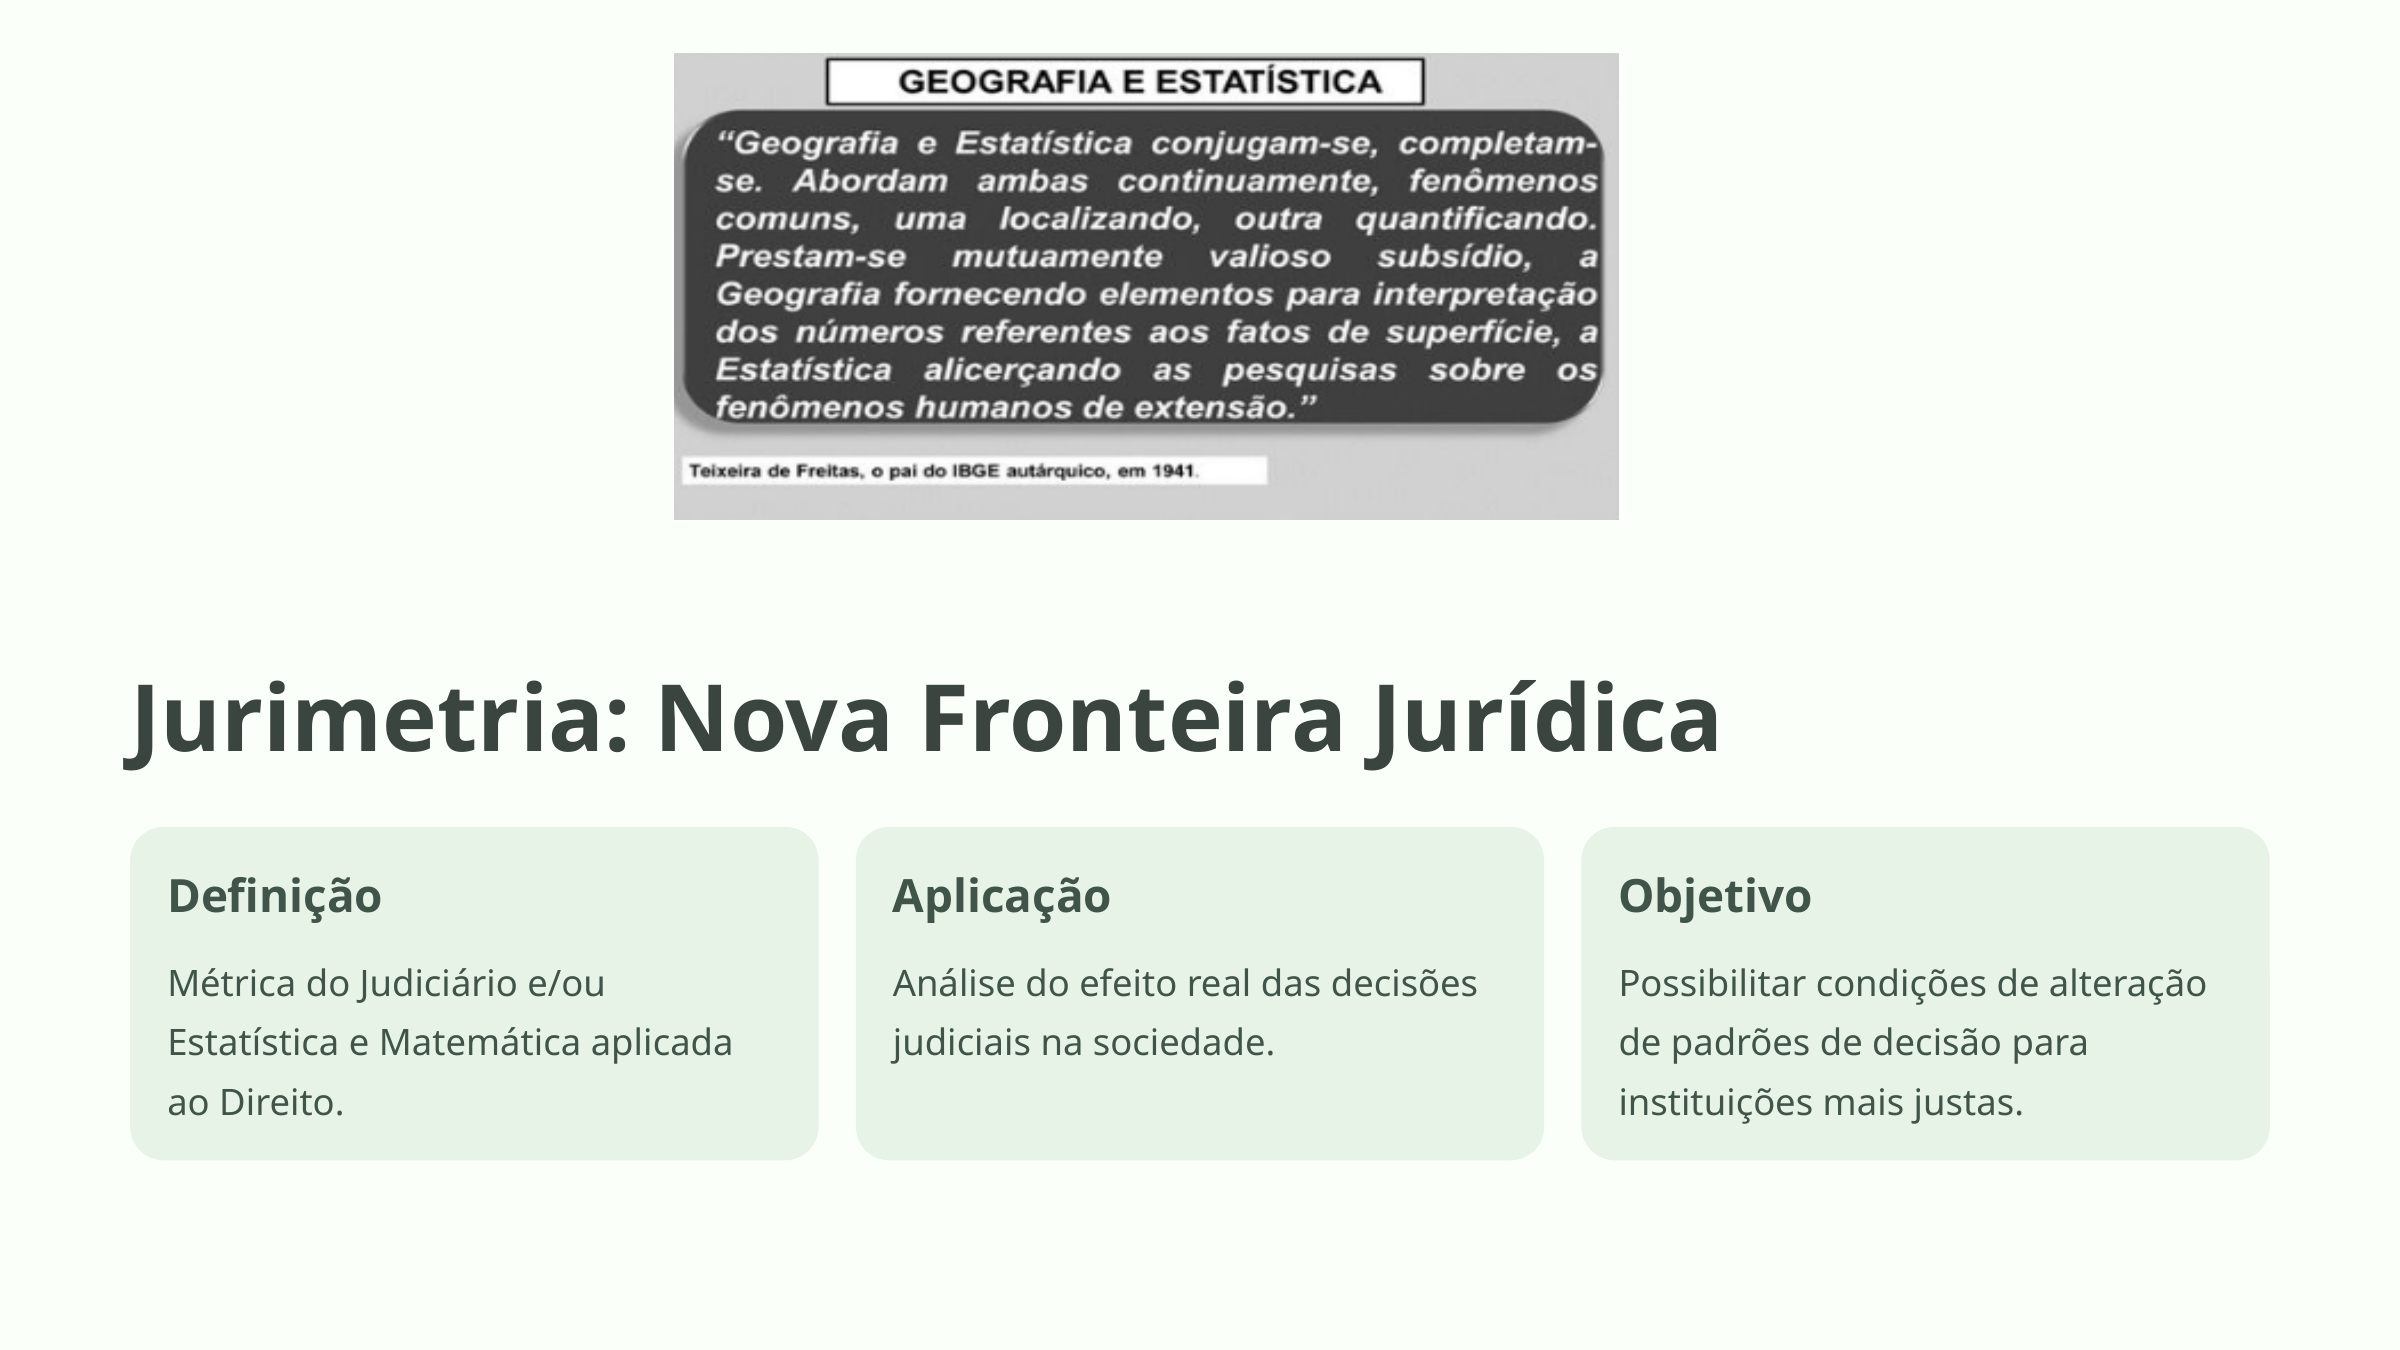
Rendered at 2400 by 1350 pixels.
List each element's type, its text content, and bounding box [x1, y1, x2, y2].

text_box Jurimetria: Nova Fronteira Jurídica [130, 654, 1813, 772]
text_box Aplicação [892, 863, 1359, 923]
text_box [855, 826, 1545, 1161]
text_box Objetivo [1618, 863, 2084, 923]
picture [674, 53, 1619, 520]
text_box Análise do efeito real das decisões judiciais na sociedade. [892, 944, 1507, 1064]
text_box Métrica do Judiciário e/ou Estatística e Matemática aplicada ao Direito. [167, 944, 782, 1123]
text_box [1581, 826, 2270, 1161]
text_box [130, 826, 819, 1161]
text_box Definição [167, 863, 633, 923]
text_box Possibilitar condições de alteração de padrões de decisão para instituições mais justas. [1618, 944, 2233, 1123]
